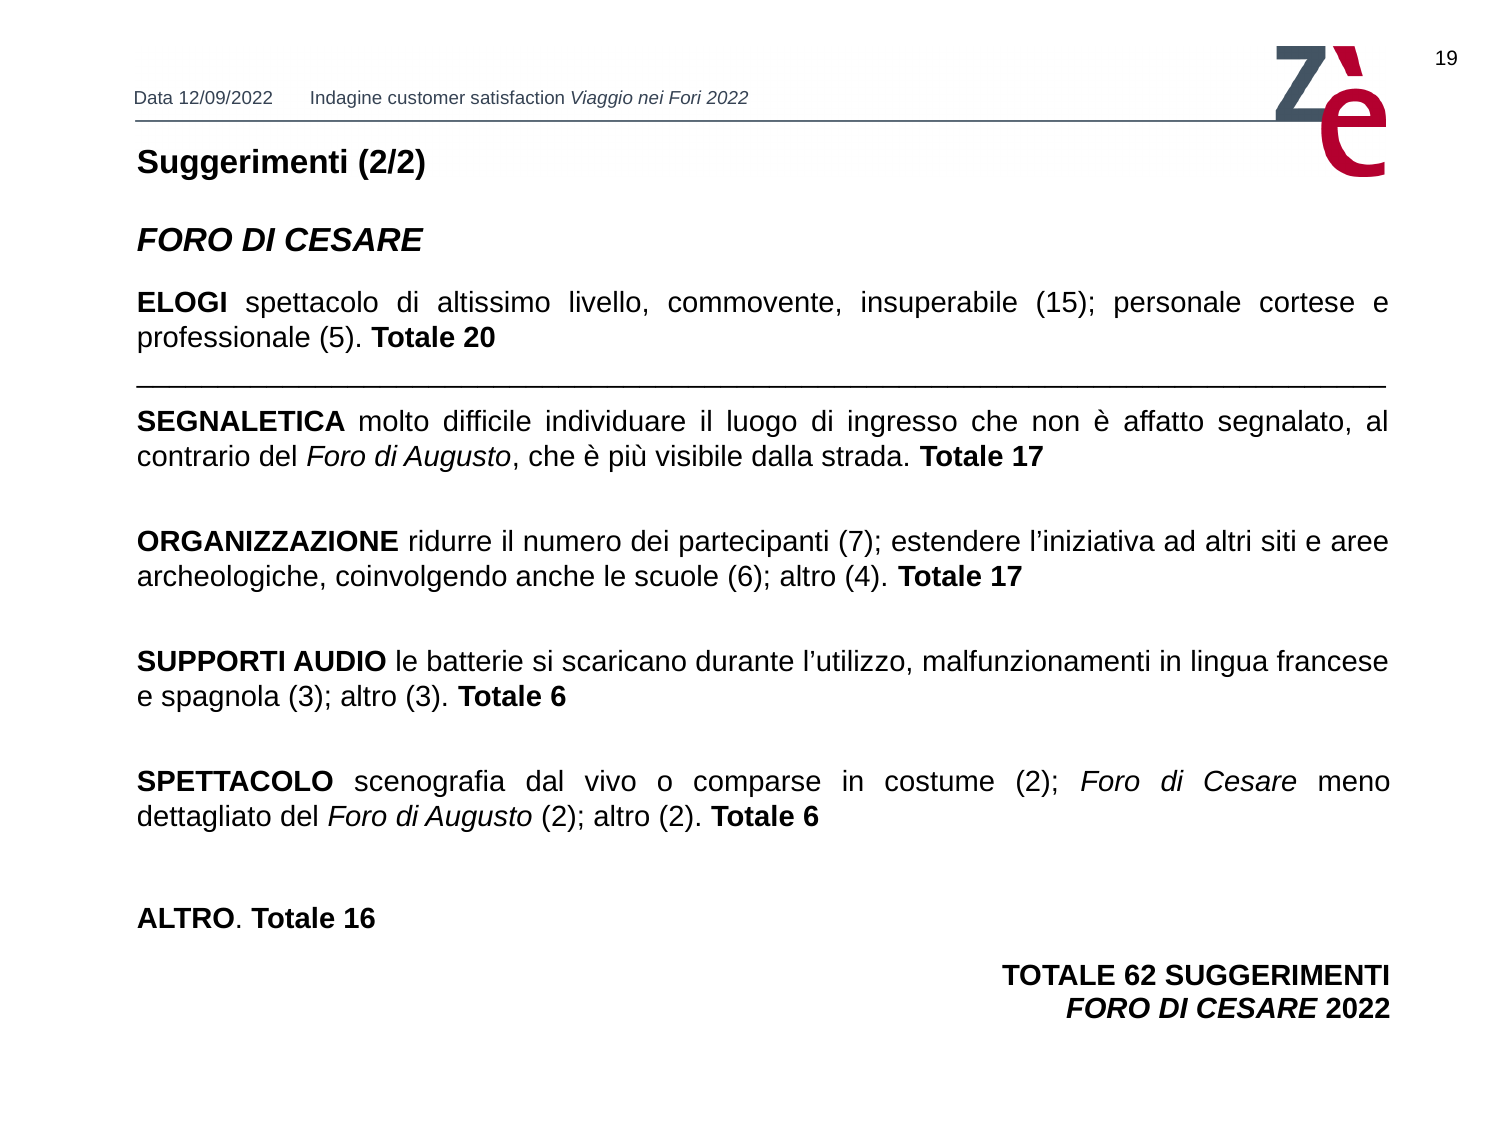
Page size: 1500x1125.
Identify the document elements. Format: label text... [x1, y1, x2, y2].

picture [136, 92, 144, 103]
picture [135, 46, 1386, 133]
text_box TOTALE 62 SUGGERIMENTI FORO DI CESARE 2022 [655, 951, 1406, 1034]
text_box Suggerimenti (2/2) FORO DI CESARE ELOGI spettacolo di altissimo livello, commovente, insuperabile (15); personale cortese e professionale (5). Totale 20 _____________________________________________________________________________ SEGNALETICA molto difficile individuare il luogo di ingresso che non è affatto segnalato, al contrario del Foro di Augusto, che è più visibile dalla strada. Totale 17 ORGANIZZAZIONE ridurre il numero dei partecipanti (7); estendere l’iniziativa ad altri siti e aree archeologiche, coinvolgendo anche le scuole (6); altro (4). Totale 17 SUPPORTI AUDIO le batterie si scaricano durante l’utilizzo, malfunzionamenti in lingua francese e spagnola (3); altro (3). Totale 6 SPETTACOLO scenografia dal vivo o comparse in costume (2); Foro di Cesare meno dettagliato del Foro di Augusto (2); altro (2). Totale 6 ALTRO. Totale 16 [122, 133, 1406, 991]
slide_number 19 [1160, 37, 1474, 113]
